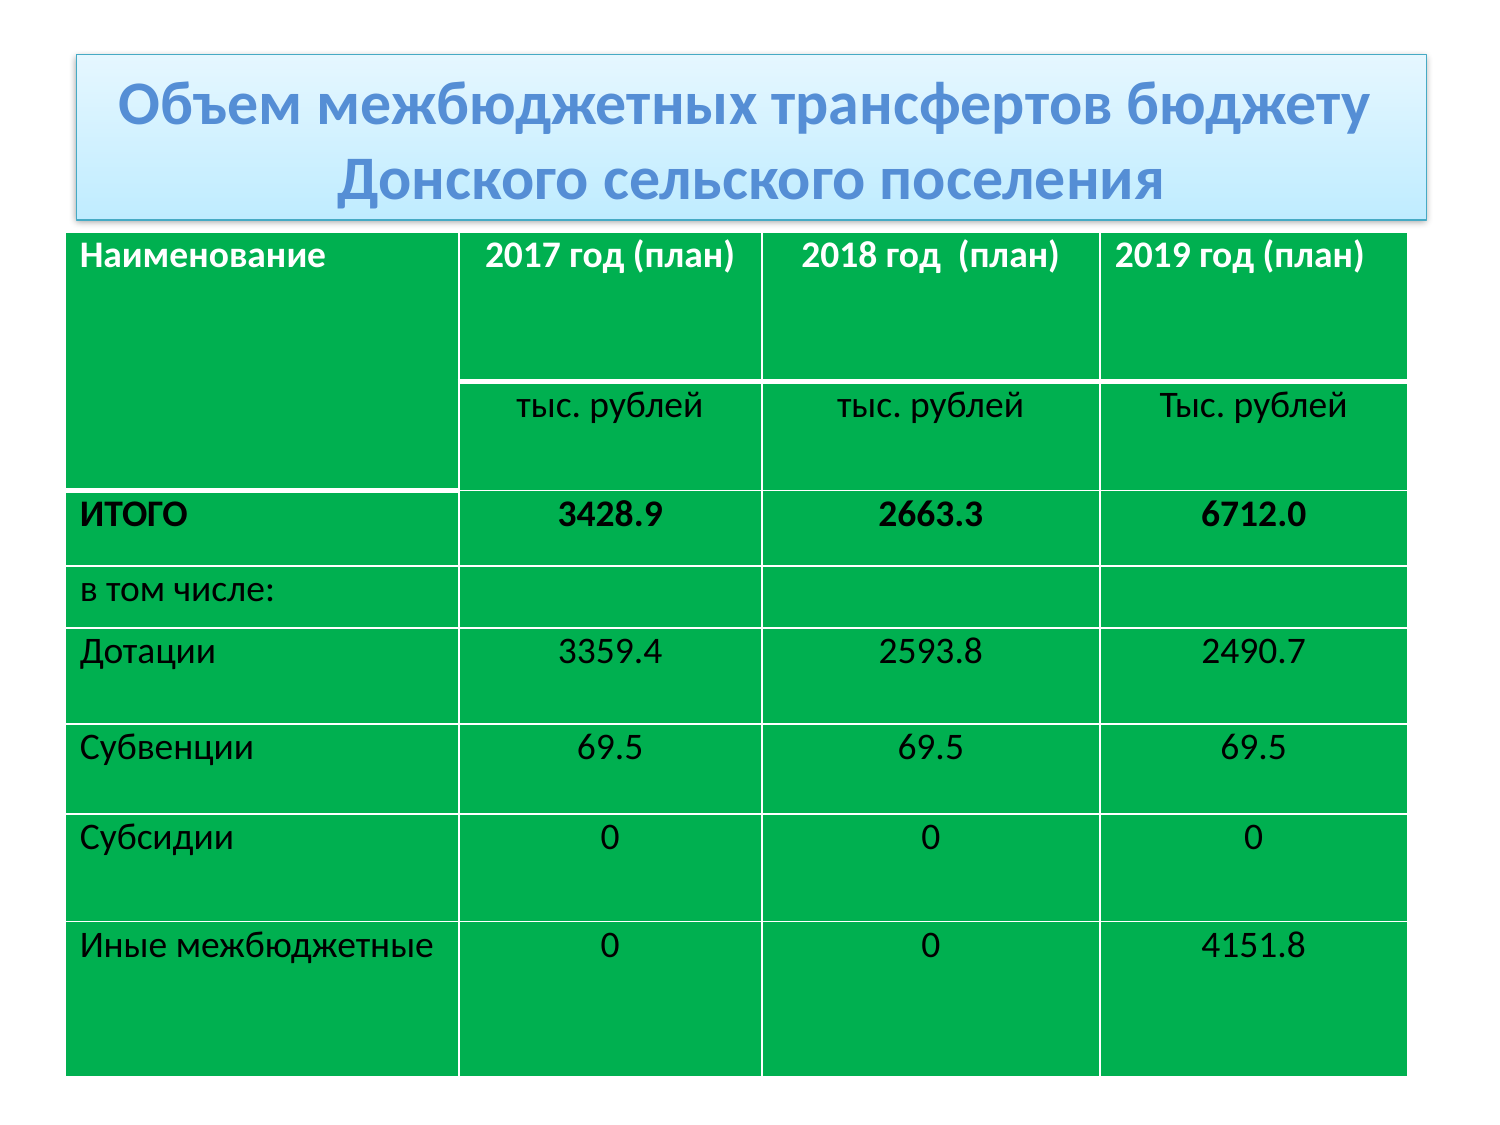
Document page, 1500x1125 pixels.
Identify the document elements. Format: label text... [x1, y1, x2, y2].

table_cell 2663.3 [763, 491, 1099, 565]
table_cell [1101, 567, 1407, 627]
table_cell [763, 567, 1099, 627]
table_cell Субсидии [66, 815, 458, 921]
table_cell 3359.4 [460, 629, 761, 723]
table_header Наименование [66, 233, 458, 488]
table_cell тыс. рублей [460, 384, 761, 490]
table_cell ИТОГО [66, 493, 458, 565]
table_cell 0 [763, 922, 1099, 1076]
table_cell Дотации [66, 629, 458, 723]
title Объем межбюджетных трансфертов бюджету Донского сельского поселения [76, 54, 1427, 221]
table_cell 69.5 [460, 725, 761, 813]
table_cell тыс. рублей [763, 384, 1099, 490]
table_cell 0 [1101, 815, 1407, 921]
table_header 2018 год (план) [763, 233, 1099, 379]
table_cell [460, 567, 761, 627]
table_cell 0 [763, 815, 1099, 921]
table_cell 69.5 [763, 725, 1099, 813]
table_header 2019 год (план) [1101, 233, 1407, 379]
table_cell 0 [460, 922, 761, 1076]
table_cell Тыс. рублей [1101, 384, 1407, 490]
table_header 2017 год (план) [460, 233, 761, 379]
table_cell 69.5 [1101, 725, 1407, 813]
table_cell в том числе: [66, 567, 458, 627]
table_cell 0 [460, 815, 761, 921]
table_cell 6712.0 [1101, 491, 1407, 565]
table_cell 2490.7 [1101, 629, 1407, 723]
table_cell 2593.8 [763, 629, 1099, 723]
table_cell 4151.8 [1101, 922, 1407, 1076]
table_cell Иные межбюджетные [66, 922, 458, 1076]
table_cell Субвенции [66, 725, 458, 813]
table_cell 3428.9 [460, 491, 761, 565]
